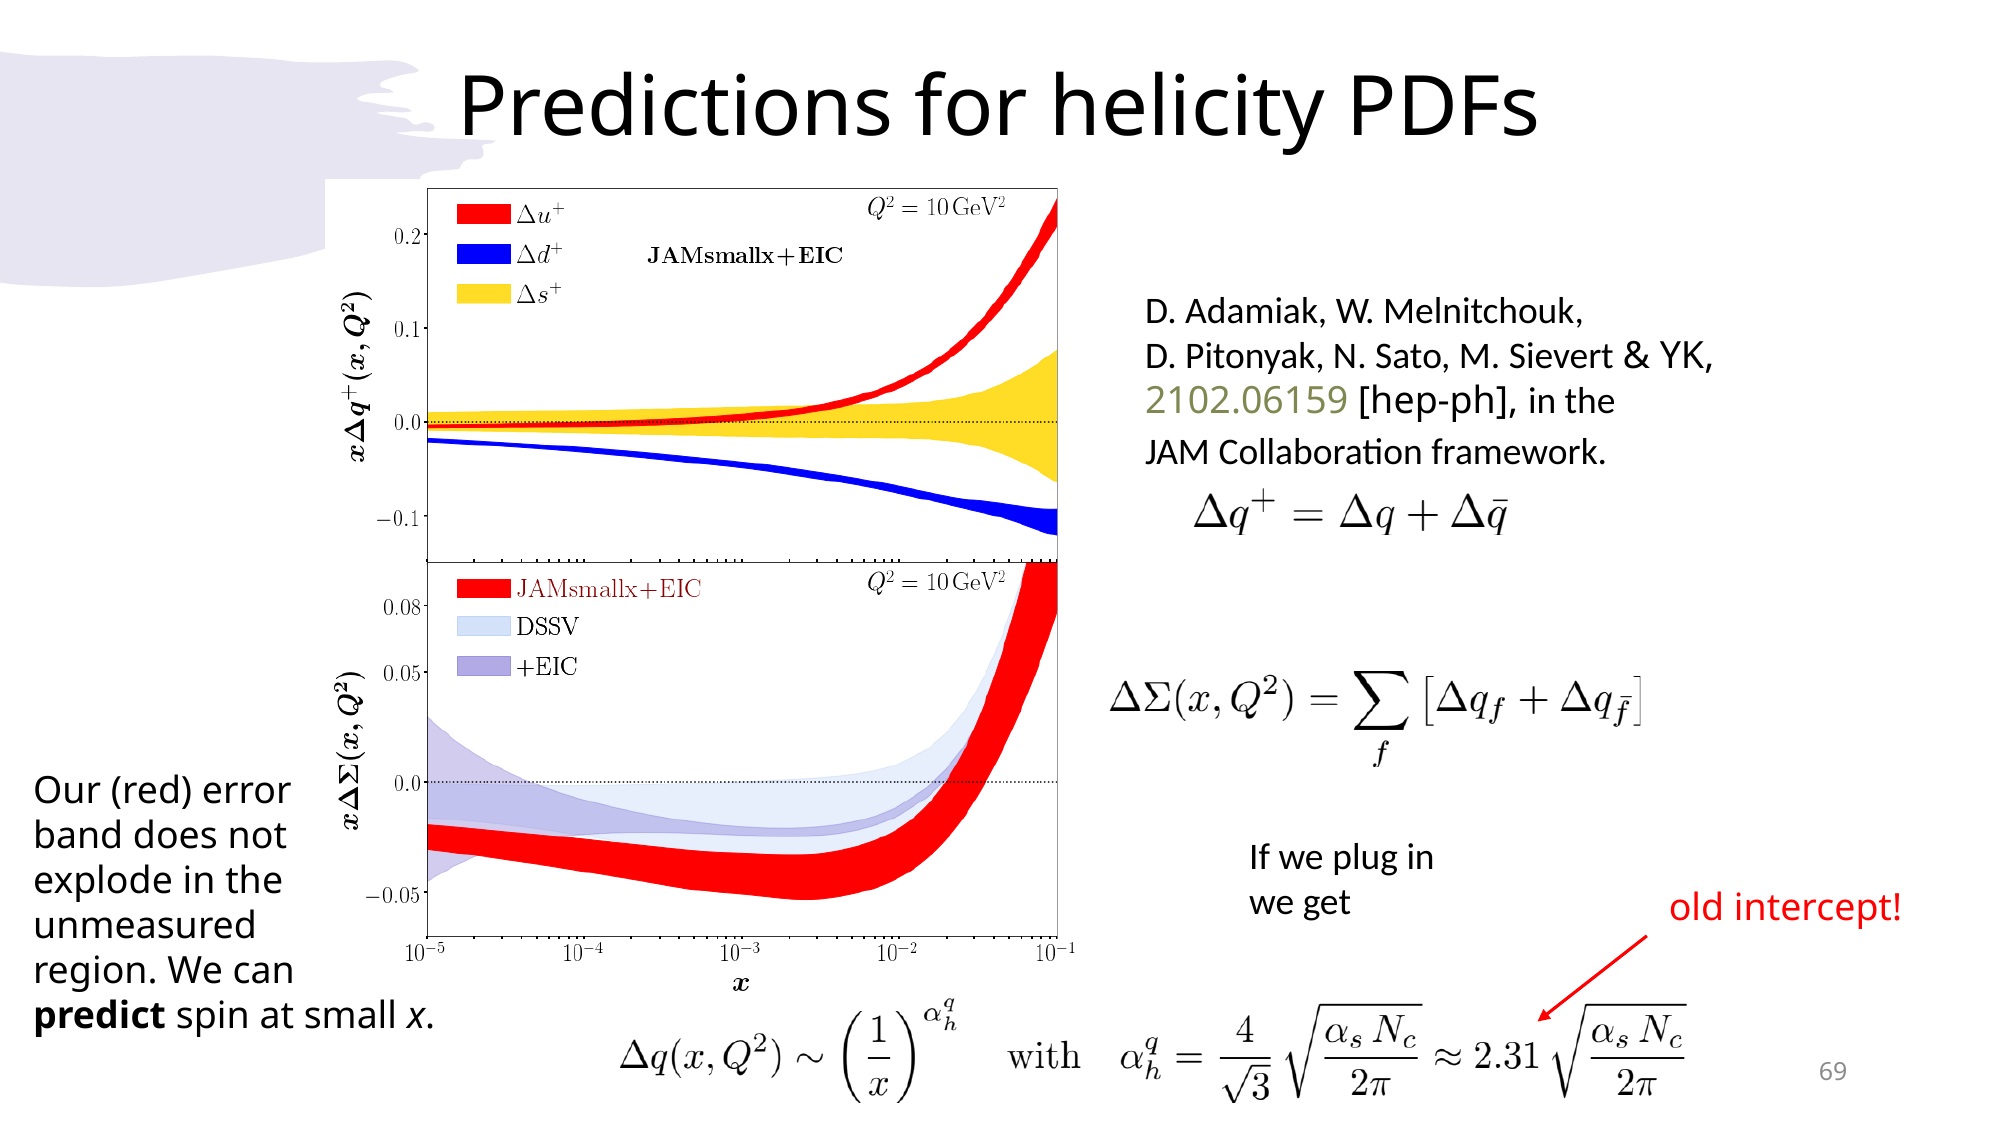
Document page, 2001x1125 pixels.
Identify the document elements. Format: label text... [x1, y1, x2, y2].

text_box D. Adamiak, W. Melnitchouk, D. Pitonyak, N. Sato, M. Sievert & YK, 2102.06159 [hep-ph], in the JAM Collaboration framework. [1130, 278, 1740, 480]
slide_number 69 [1687, 1042, 1863, 1103]
picture [1193, 487, 1508, 535]
text_box old intercept! [1654, 875, 1918, 936]
text_box Our (red) error band does not explode in the unmeasured region. We can predict spin at small x. [18, 758, 451, 1044]
picture [619, 998, 1687, 1103]
picture [325, 179, 1075, 997]
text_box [1537, 935, 1647, 1022]
picture [1109, 670, 1641, 767]
title Predictions for helicity PDFs [353, 0, 1647, 218]
